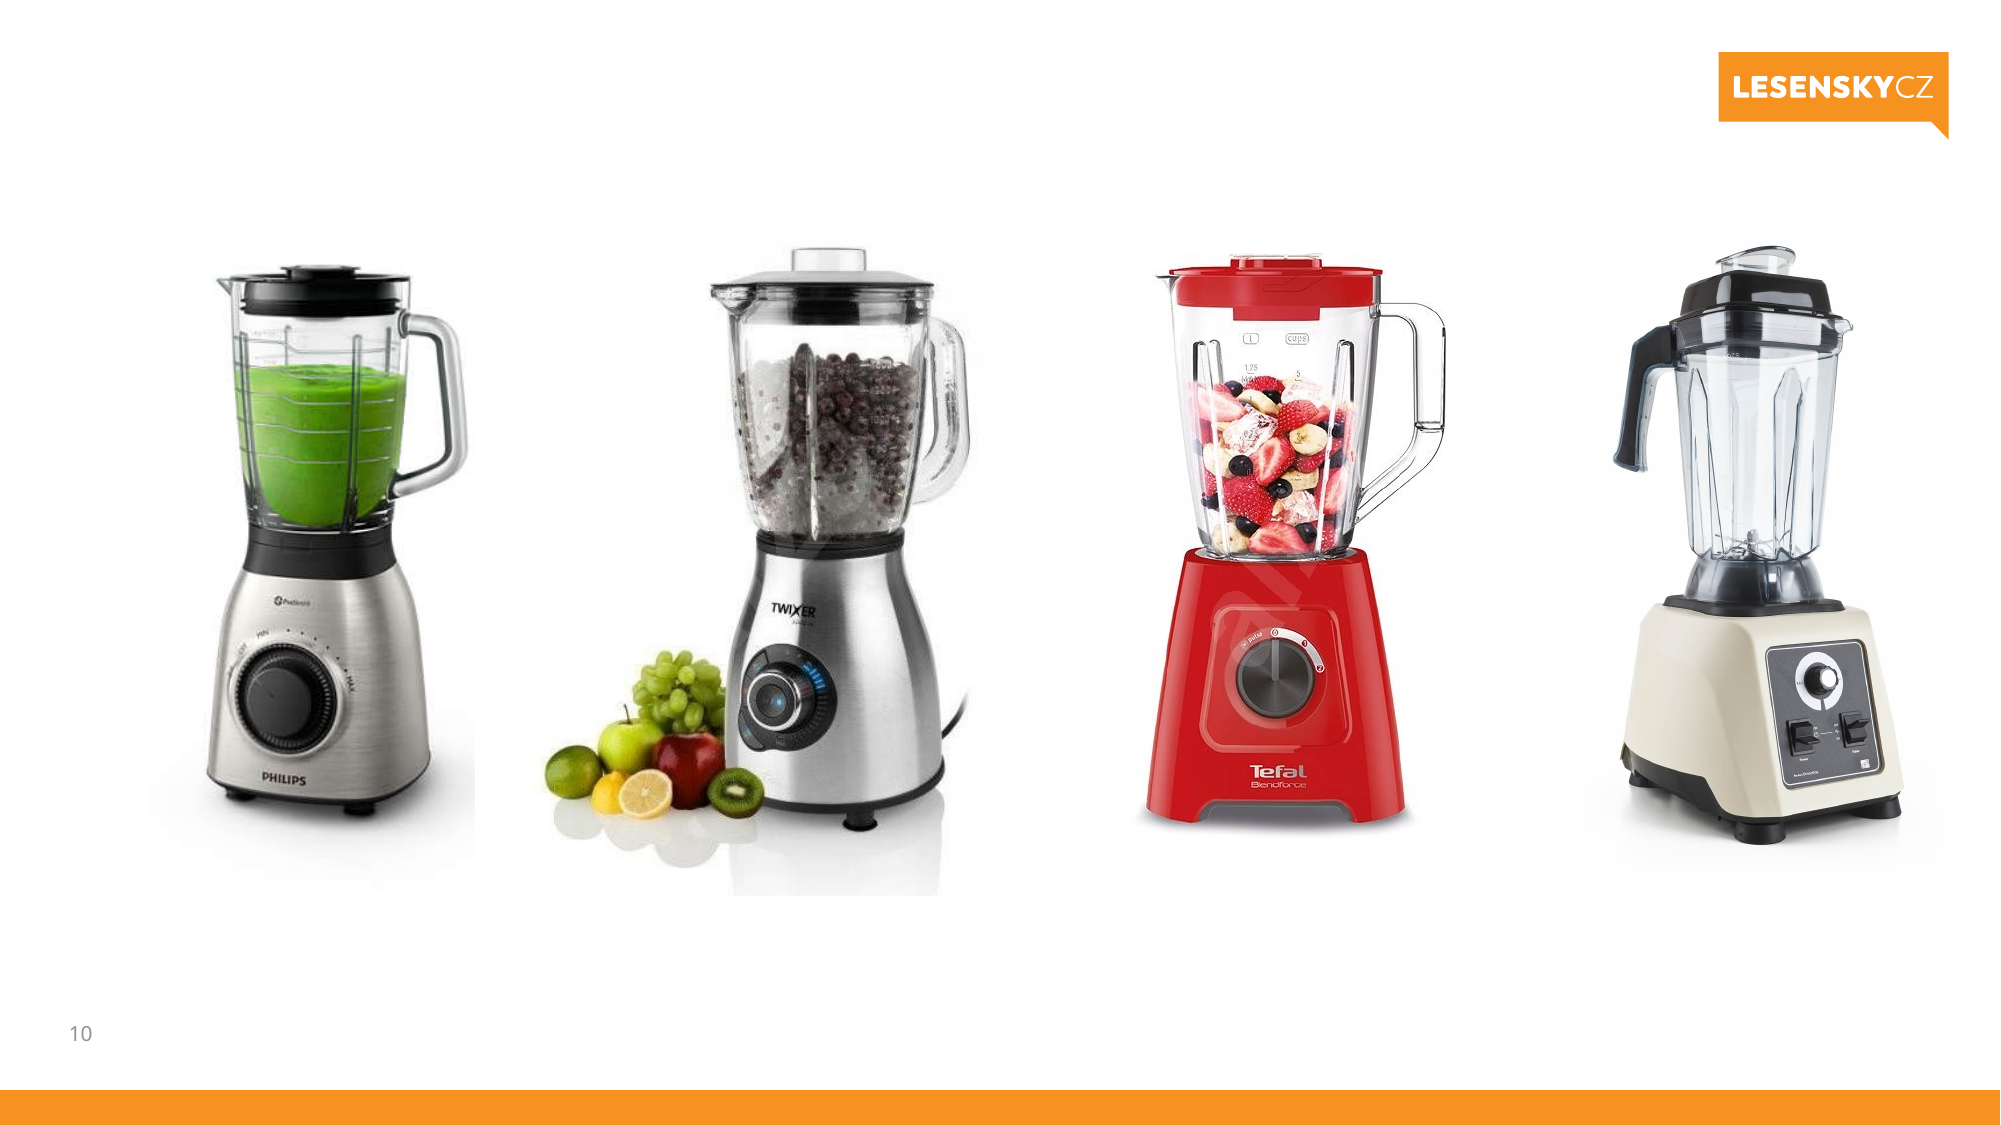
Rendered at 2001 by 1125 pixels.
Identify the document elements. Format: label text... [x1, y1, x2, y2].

slide_number 10 [38, 1016, 123, 1054]
picture [1120, 253, 1446, 843]
picture [1511, 219, 1988, 877]
picture [0, 199, 1055, 896]
